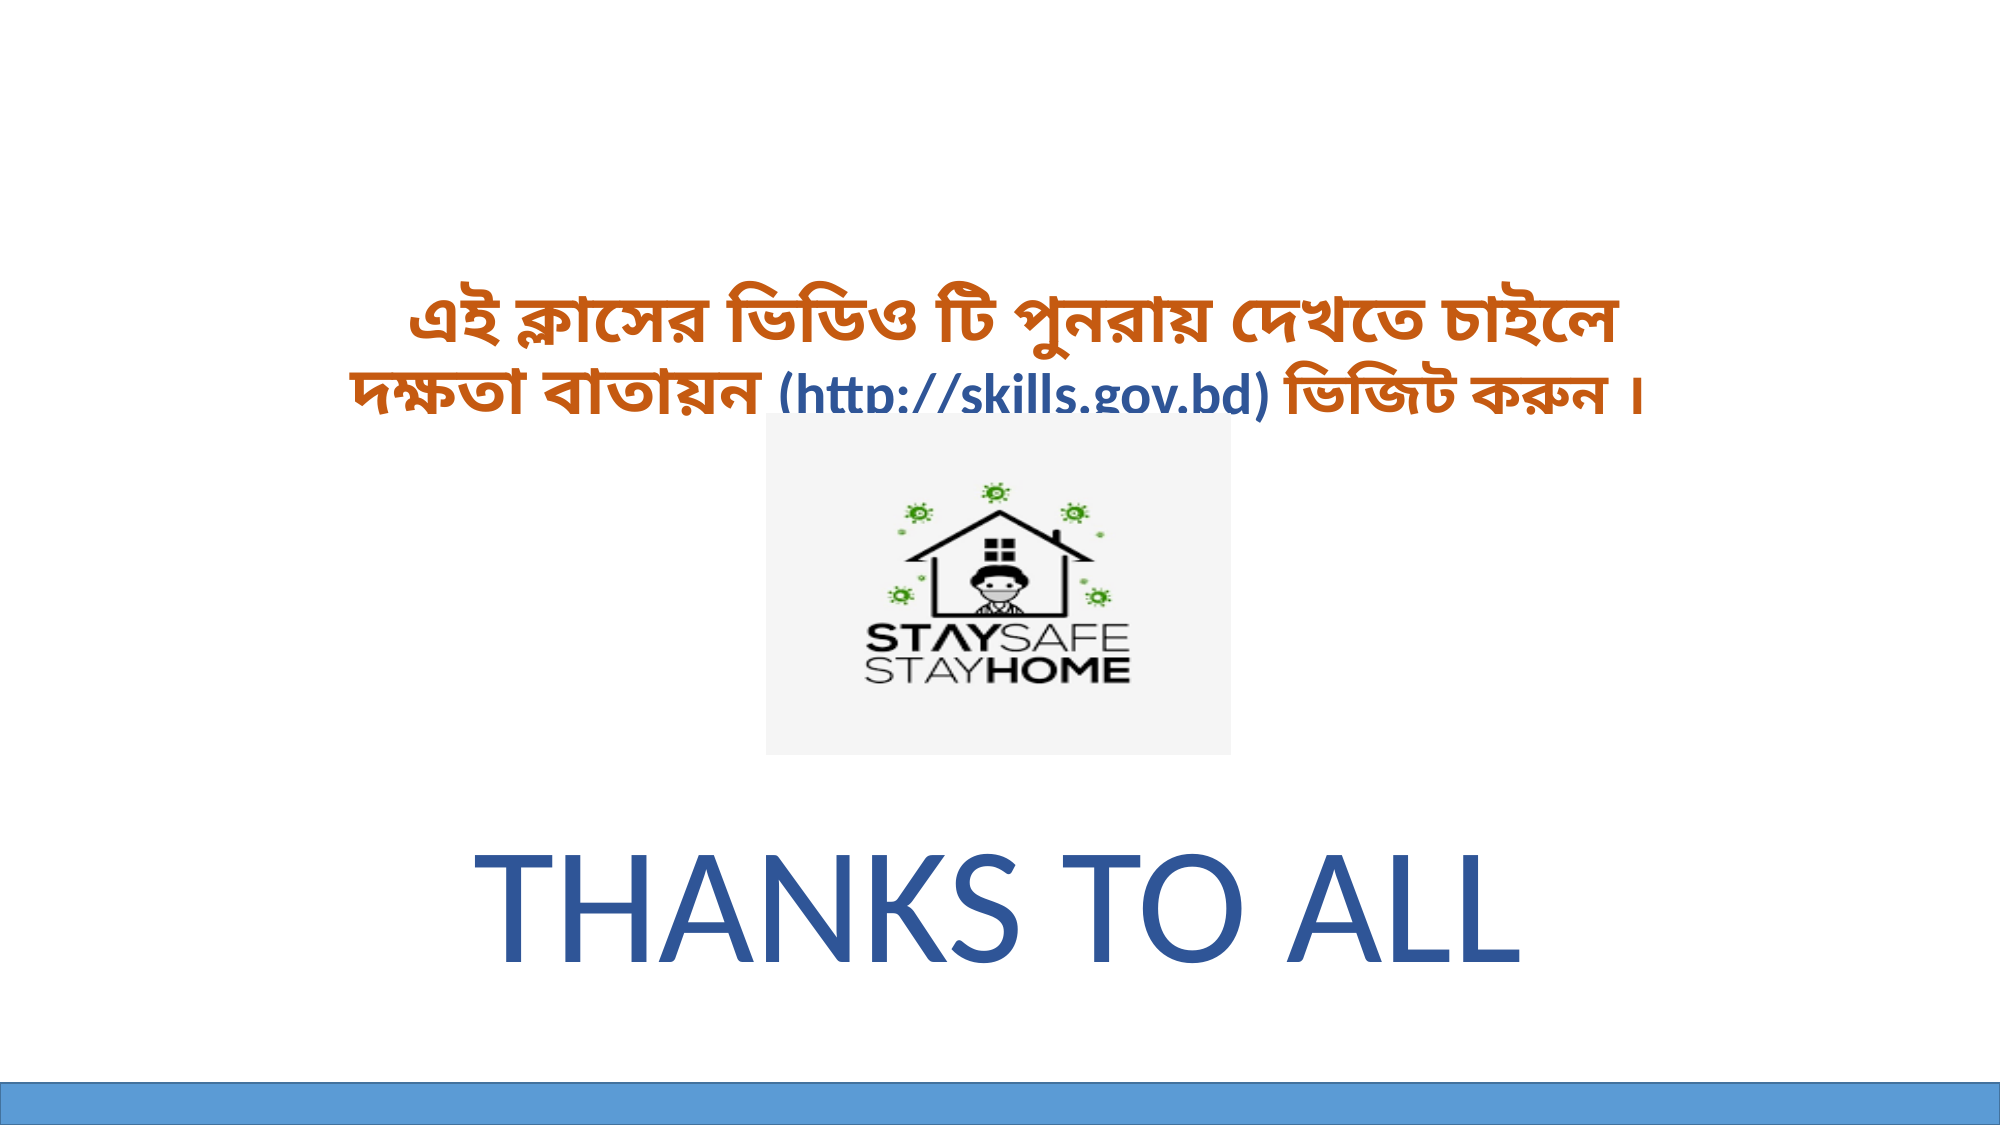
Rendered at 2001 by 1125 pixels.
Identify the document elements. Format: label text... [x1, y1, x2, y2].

list এই ক্লাসের ভিডিও টি পুনরায় দেখতে চাইলে দক্ষতা বাতায়ন (http://skills.gov.bd) ভিজিট করুন । THANKS TO ALL [271, 103, 1725, 1014]
picture [766, 413, 1231, 756]
text_box [0, 1082, 2000, 1125]
